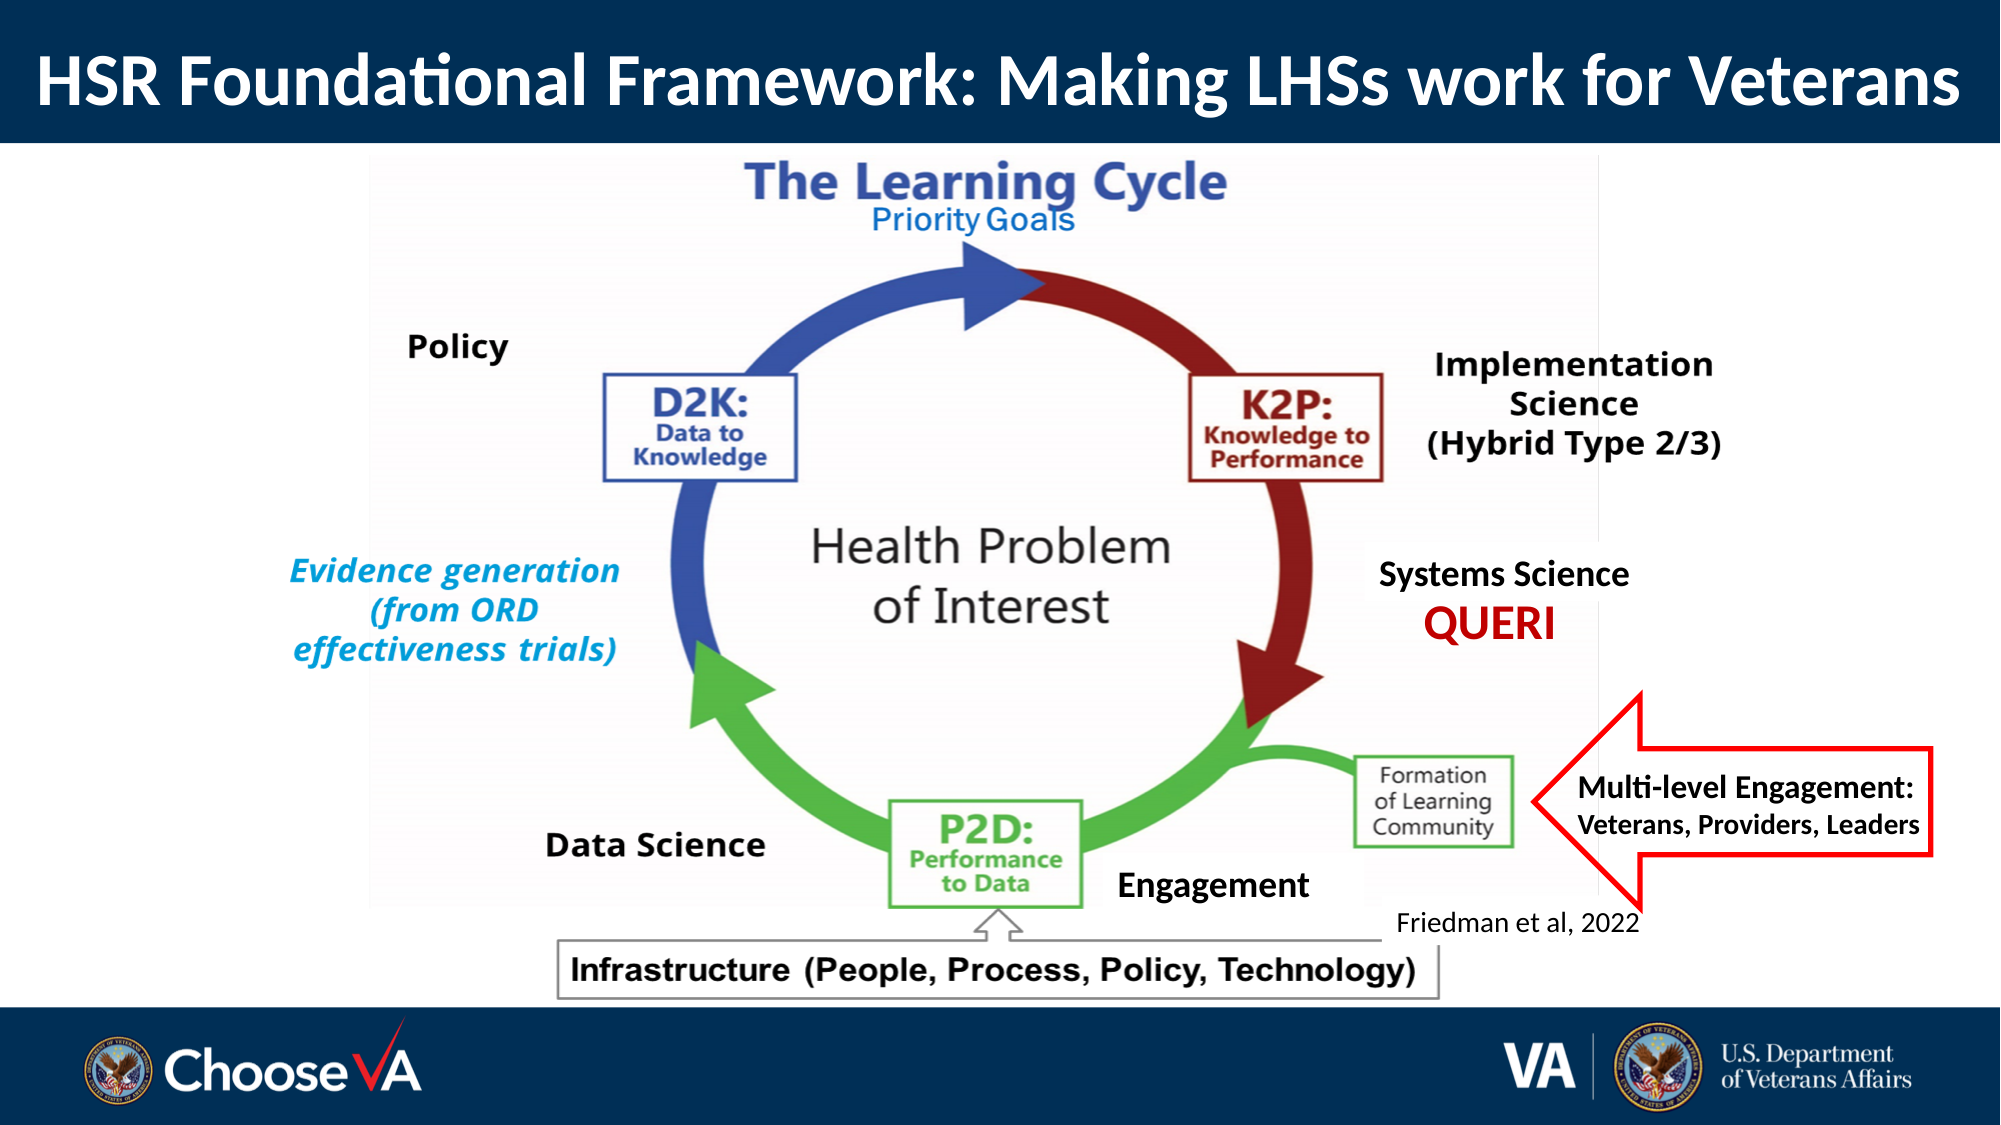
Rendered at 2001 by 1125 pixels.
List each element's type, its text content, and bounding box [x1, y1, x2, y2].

text_box [1800, 747, 1932, 757]
picture [83, 1015, 422, 1106]
text_box Multi-level Engagement: Veterans, Providers, Leaders [1800, 757, 1942, 848]
text_box [1800, 848, 1932, 856]
picture [1498, 1014, 1917, 1120]
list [259, 155, 1800, 1008]
title HSR Foundational Framework: Making LHSs work for Veterans [16, 19, 1984, 143]
